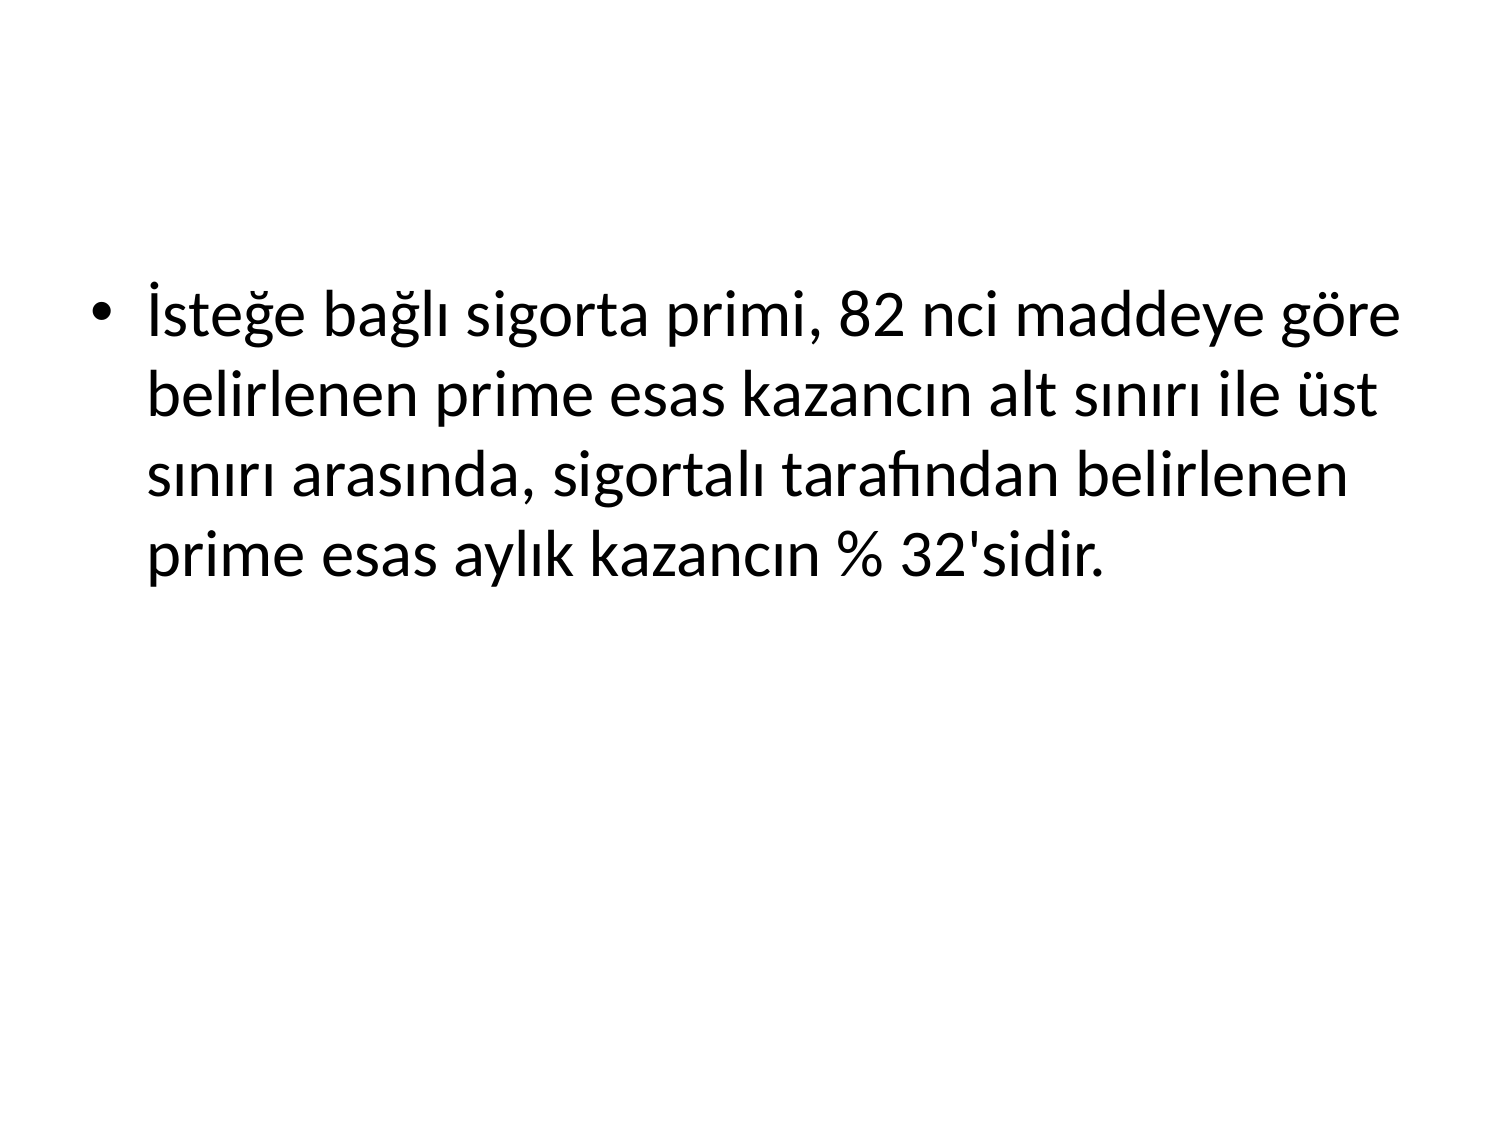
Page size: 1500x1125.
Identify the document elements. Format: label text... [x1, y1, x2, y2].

list İsteğe bağlı sigorta primi, 82 nci maddeye göre belirlenen prime esas kazancın alt sınırı ile üst sınırı arasında, sigortalı tarafından belirlenen prime esas aylık kazancın % 32'sidir. [75, 262, 1425, 1005]
